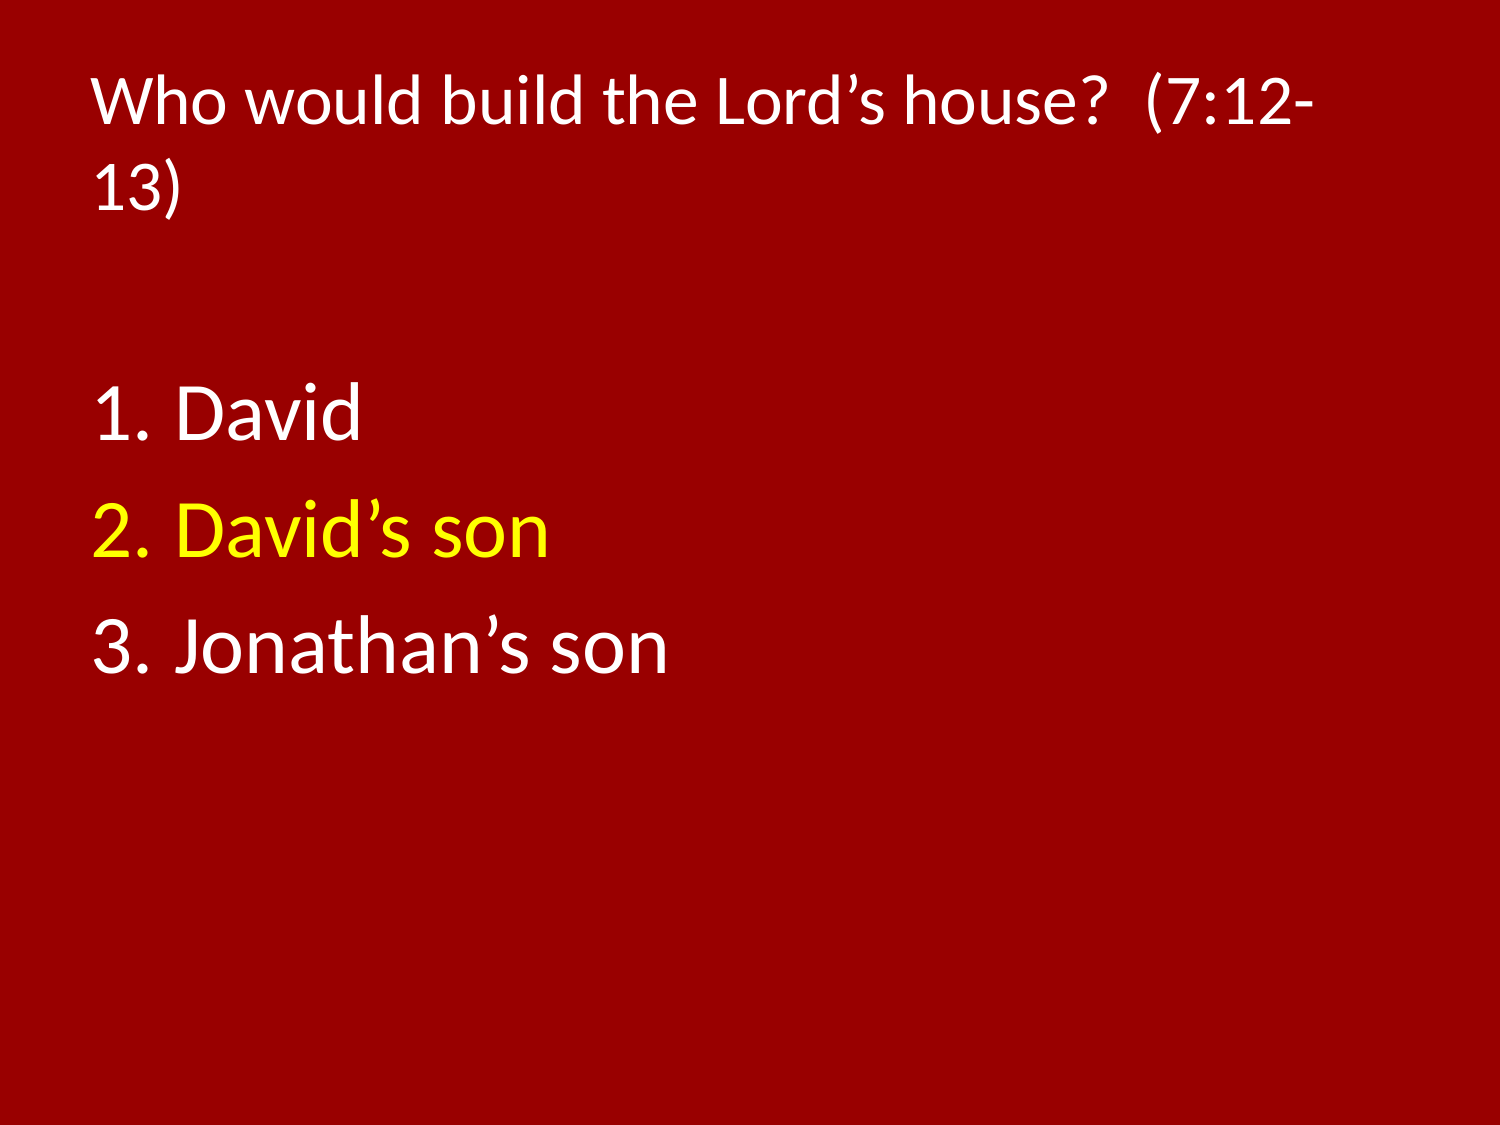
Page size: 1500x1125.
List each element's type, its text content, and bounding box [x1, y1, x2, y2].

list David David’s son Jonathan’s son [75, 350, 1425, 1005]
title Who would build the Lord’s house? (7:12-13) [75, 45, 1425, 233]
